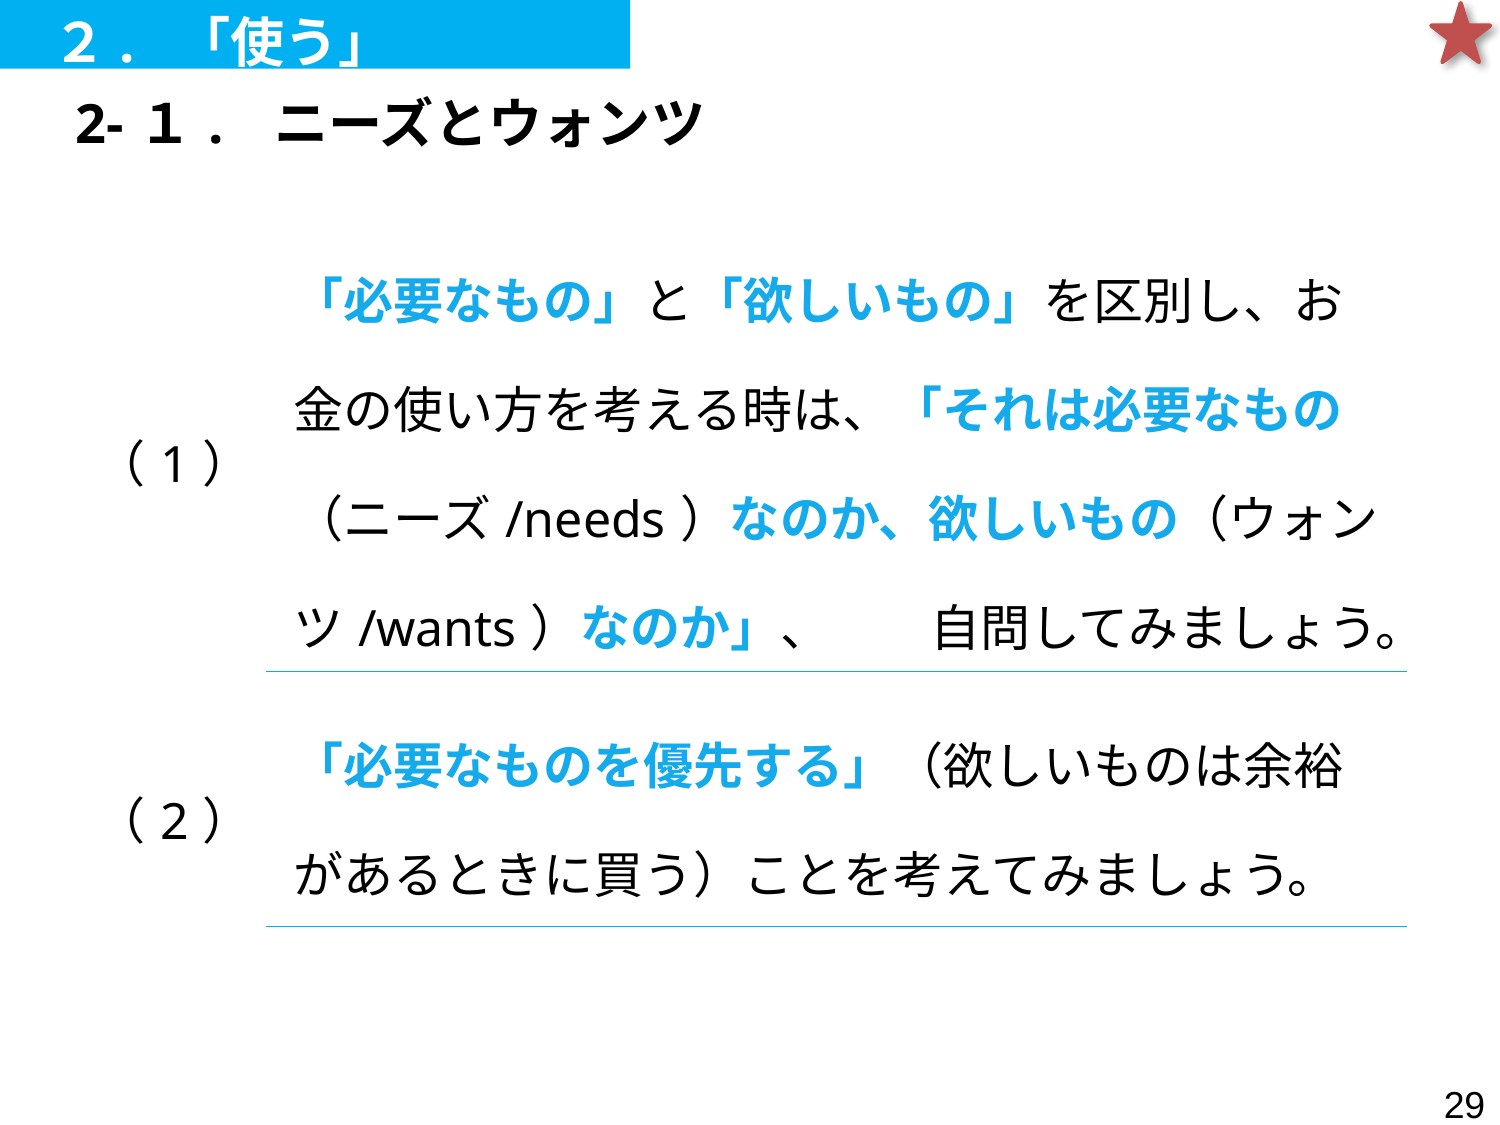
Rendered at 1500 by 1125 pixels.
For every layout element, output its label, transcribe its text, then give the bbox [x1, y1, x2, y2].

table_header （1） [74, 214, 266, 672]
table_header 2-１. [52, 71, 247, 171]
table_cell 「必要なものを優先する」（欲しいものは余裕があるときに買う）ことを考えてみましょう。 [266, 672, 1407, 926]
text_box ２. 「使う」 [0, 0, 632, 71]
table_cell （2） [74, 672, 266, 927]
text_box [1429, 0, 1493, 64]
text_box 28 [1149, 1065, 1500, 1125]
table_header 「必要なもの」と「欲しいもの」を区別し、お金の使い方を考える時は、「それは必要なもの（ニーズ/needs）なのか、欲しいもの（ウォンツ/wants）なのか」、 自問してみましょう。 [266, 214, 1407, 671]
table_header ニーズとウォンツ [247, 68, 908, 171]
